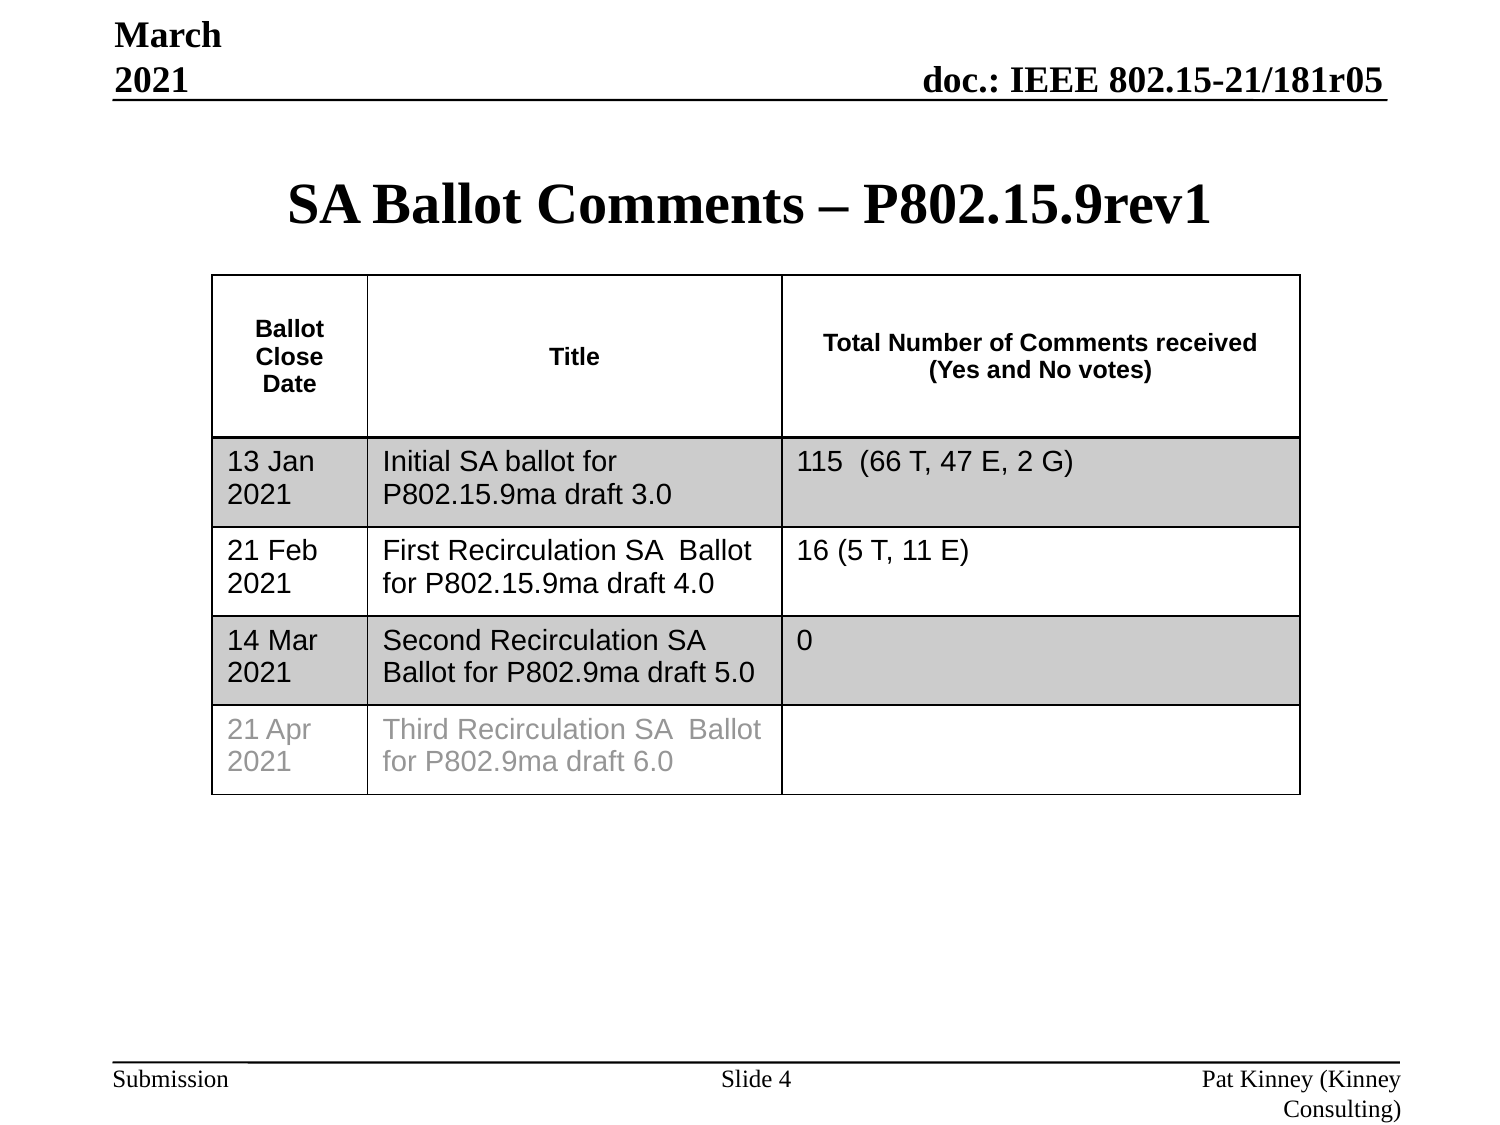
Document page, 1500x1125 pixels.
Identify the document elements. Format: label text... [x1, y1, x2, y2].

table_cell 0 [783, 617, 1299, 704]
table_cell 16 (5 T, 11 E) [783, 528, 1299, 615]
table_cell Third Recirculation SA Ballot for P802.9ma draft 6.0 [368, 706, 781, 794]
table_header Title [368, 276, 781, 436]
table_cell Initial SA ballot for P802.15.9ma draft 3.0 [368, 439, 781, 526]
table_cell 14 Mar 2021 [213, 617, 367, 704]
footer Pat Kinney (Kinney Consulting) [1092, 1061, 1402, 1093]
table_header Ballot Close Date [213, 276, 367, 436]
title SA Ballot Comments – P802.15.9rev1 [112, 112, 1388, 288]
table_cell 13 Jan 2021 [213, 439, 367, 526]
table_cell First Recirculation SA Ballot for P802.15.9ma draft 4.0 [368, 528, 781, 615]
table_cell [783, 706, 1299, 794]
slide_number Slide 4 [712, 1061, 800, 1093]
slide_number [114, 54, 270, 101]
table_cell Second Recirculation SA Ballot for P802.9ma draft 5.0 [368, 617, 781, 704]
table_cell 21 Feb 2021 [213, 528, 367, 615]
table_header Total Number of Comments received (Yes and No votes) [783, 276, 1299, 436]
table_cell 21 Apr 2021 [213, 706, 367, 794]
table_cell 115 (66 T, 47 E, 2 G) [783, 439, 1299, 526]
